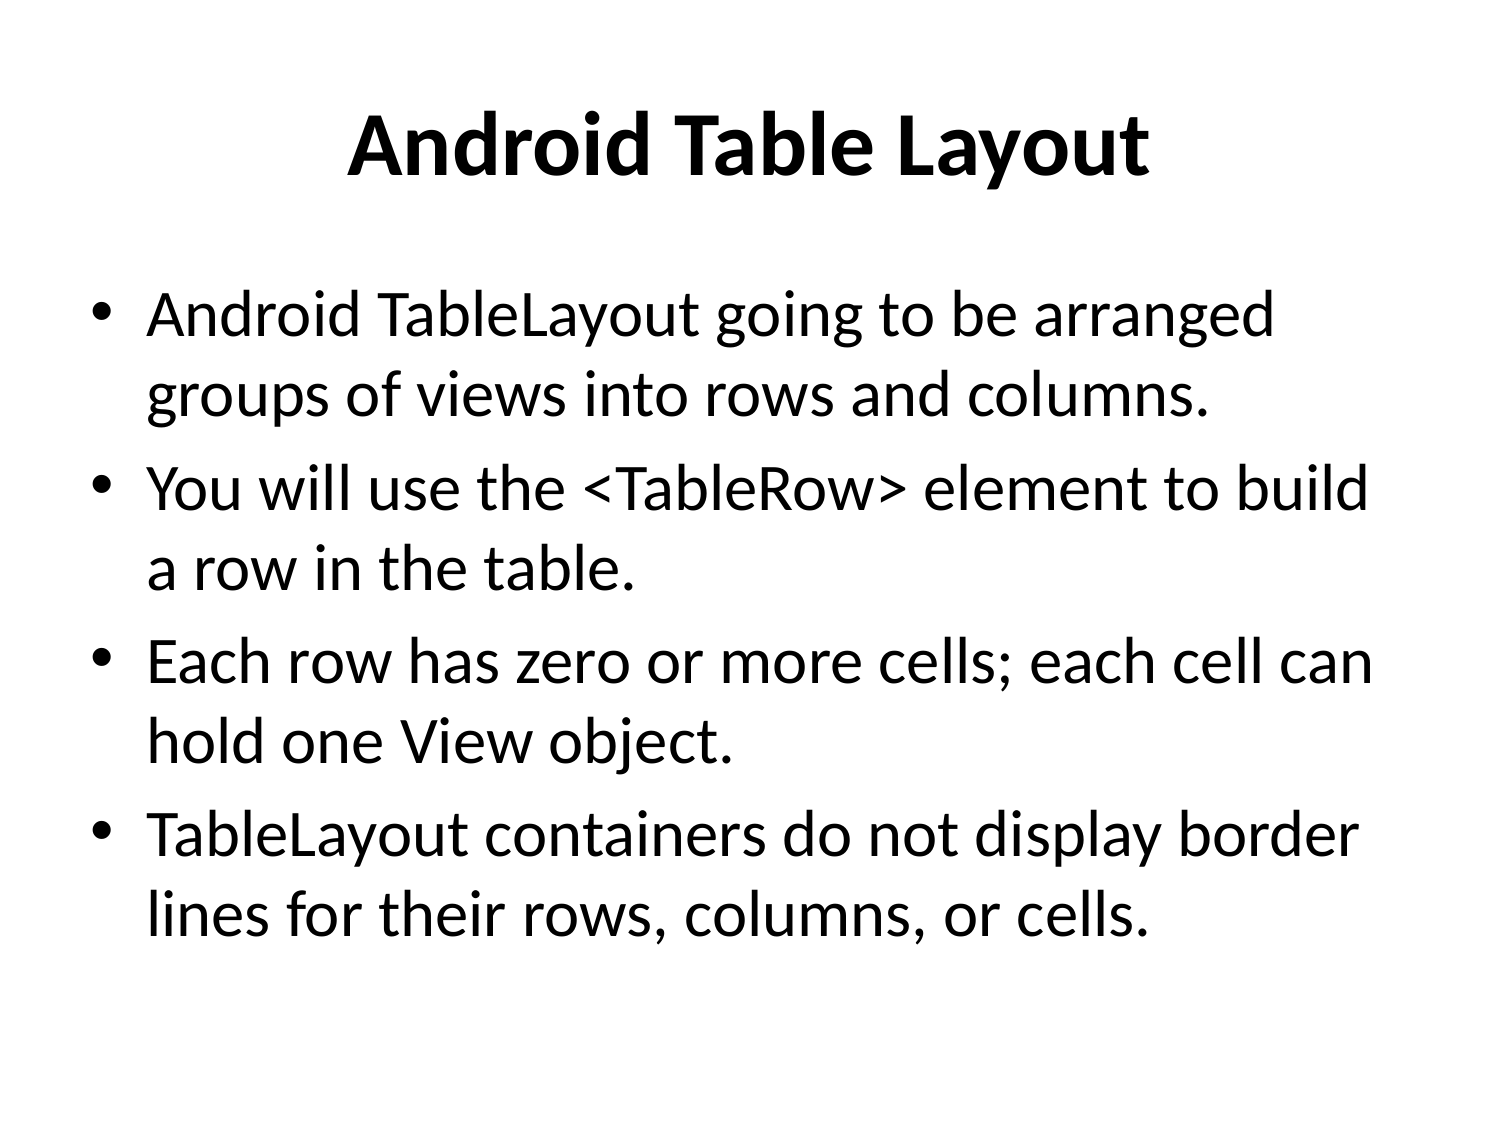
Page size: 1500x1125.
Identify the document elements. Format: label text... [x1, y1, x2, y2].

title Android Table Layout [75, 45, 1425, 233]
list Android TableLayout going to be arranged groups of views into rows and columns. You will use the <TableRow> element to build a row in the table. Each row has zero or more cells; each cell can hold one View object. TableLayout containers do not display border lines for their rows, columns, or cells. [75, 262, 1425, 1005]
